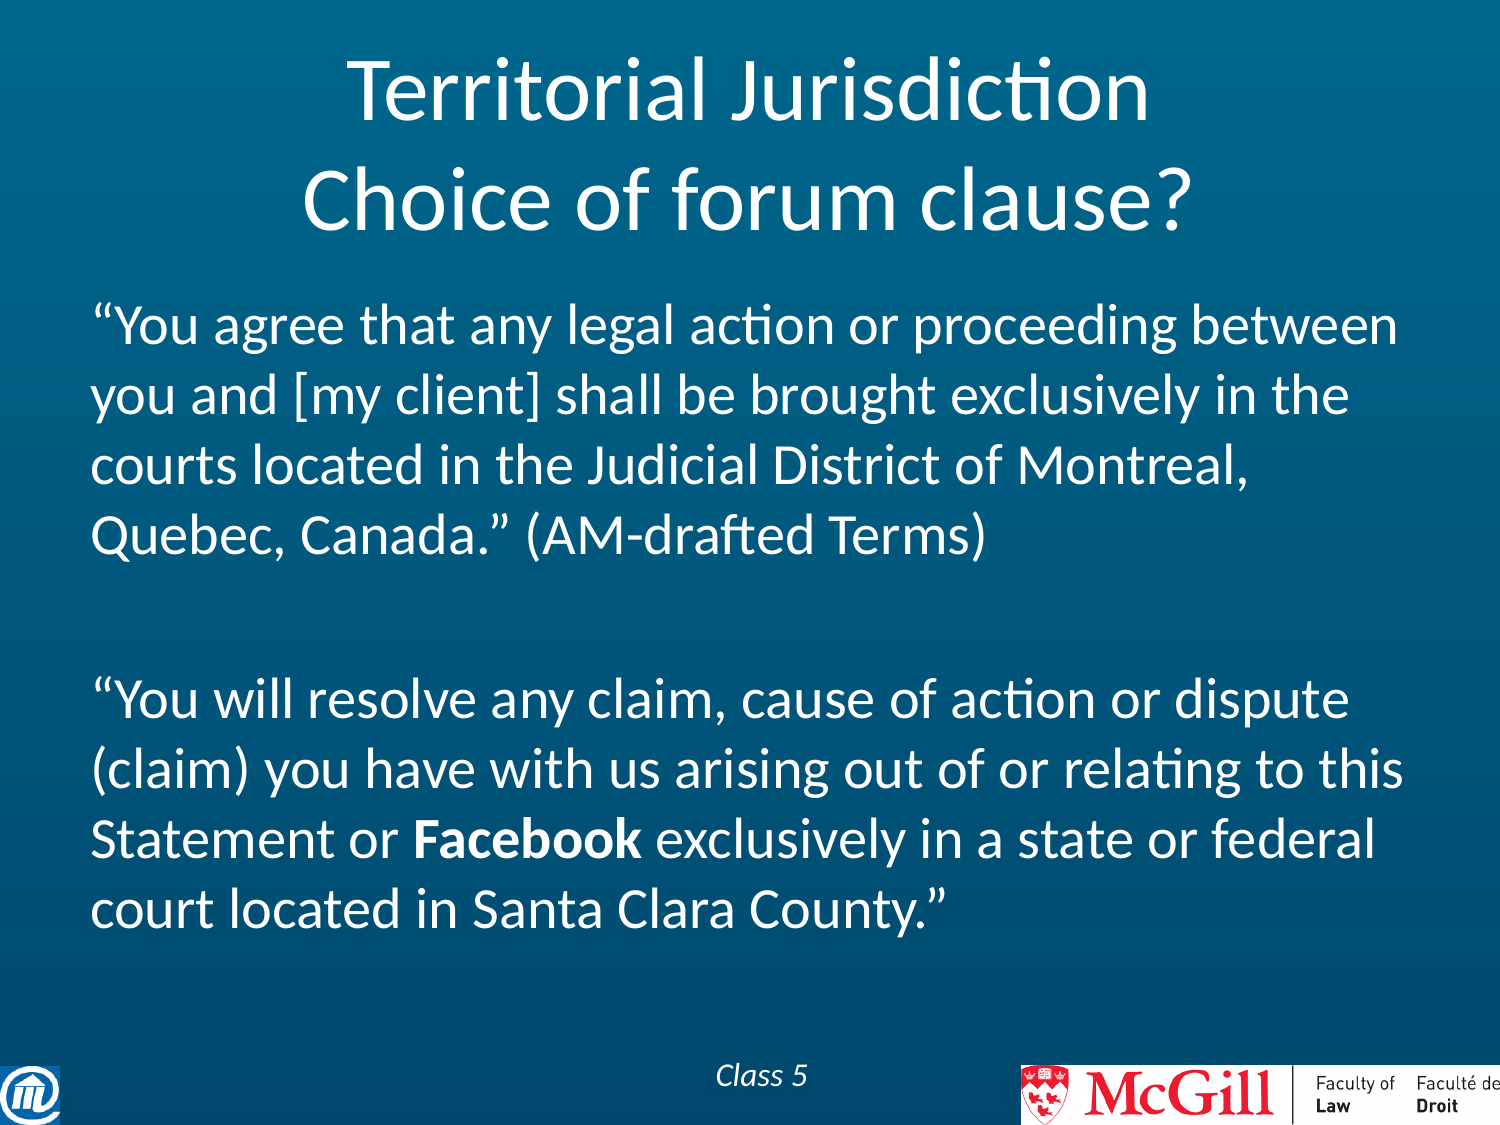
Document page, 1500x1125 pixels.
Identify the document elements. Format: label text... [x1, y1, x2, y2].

title Territorial Jurisdiction Choice of forum clause? [75, 45, 1425, 233]
list “You agree that any legal action or proceeding between you and [my client] shall be brought exclusively in the courts located in the Judicial District of Montreal, Quebec, Canada.” (AM-drafted Terms) “You will resolve any claim, cause of action or dispute (claim) you have with us arising out of or relating to this Statement or Facebook exclusively in a state or federal court located in Santa Clara County.” [75, 278, 1425, 1005]
picture [1022, 1066, 1500, 1125]
footer Class 5 [490, 1042, 1034, 1103]
picture [0, 1067, 59, 1125]
